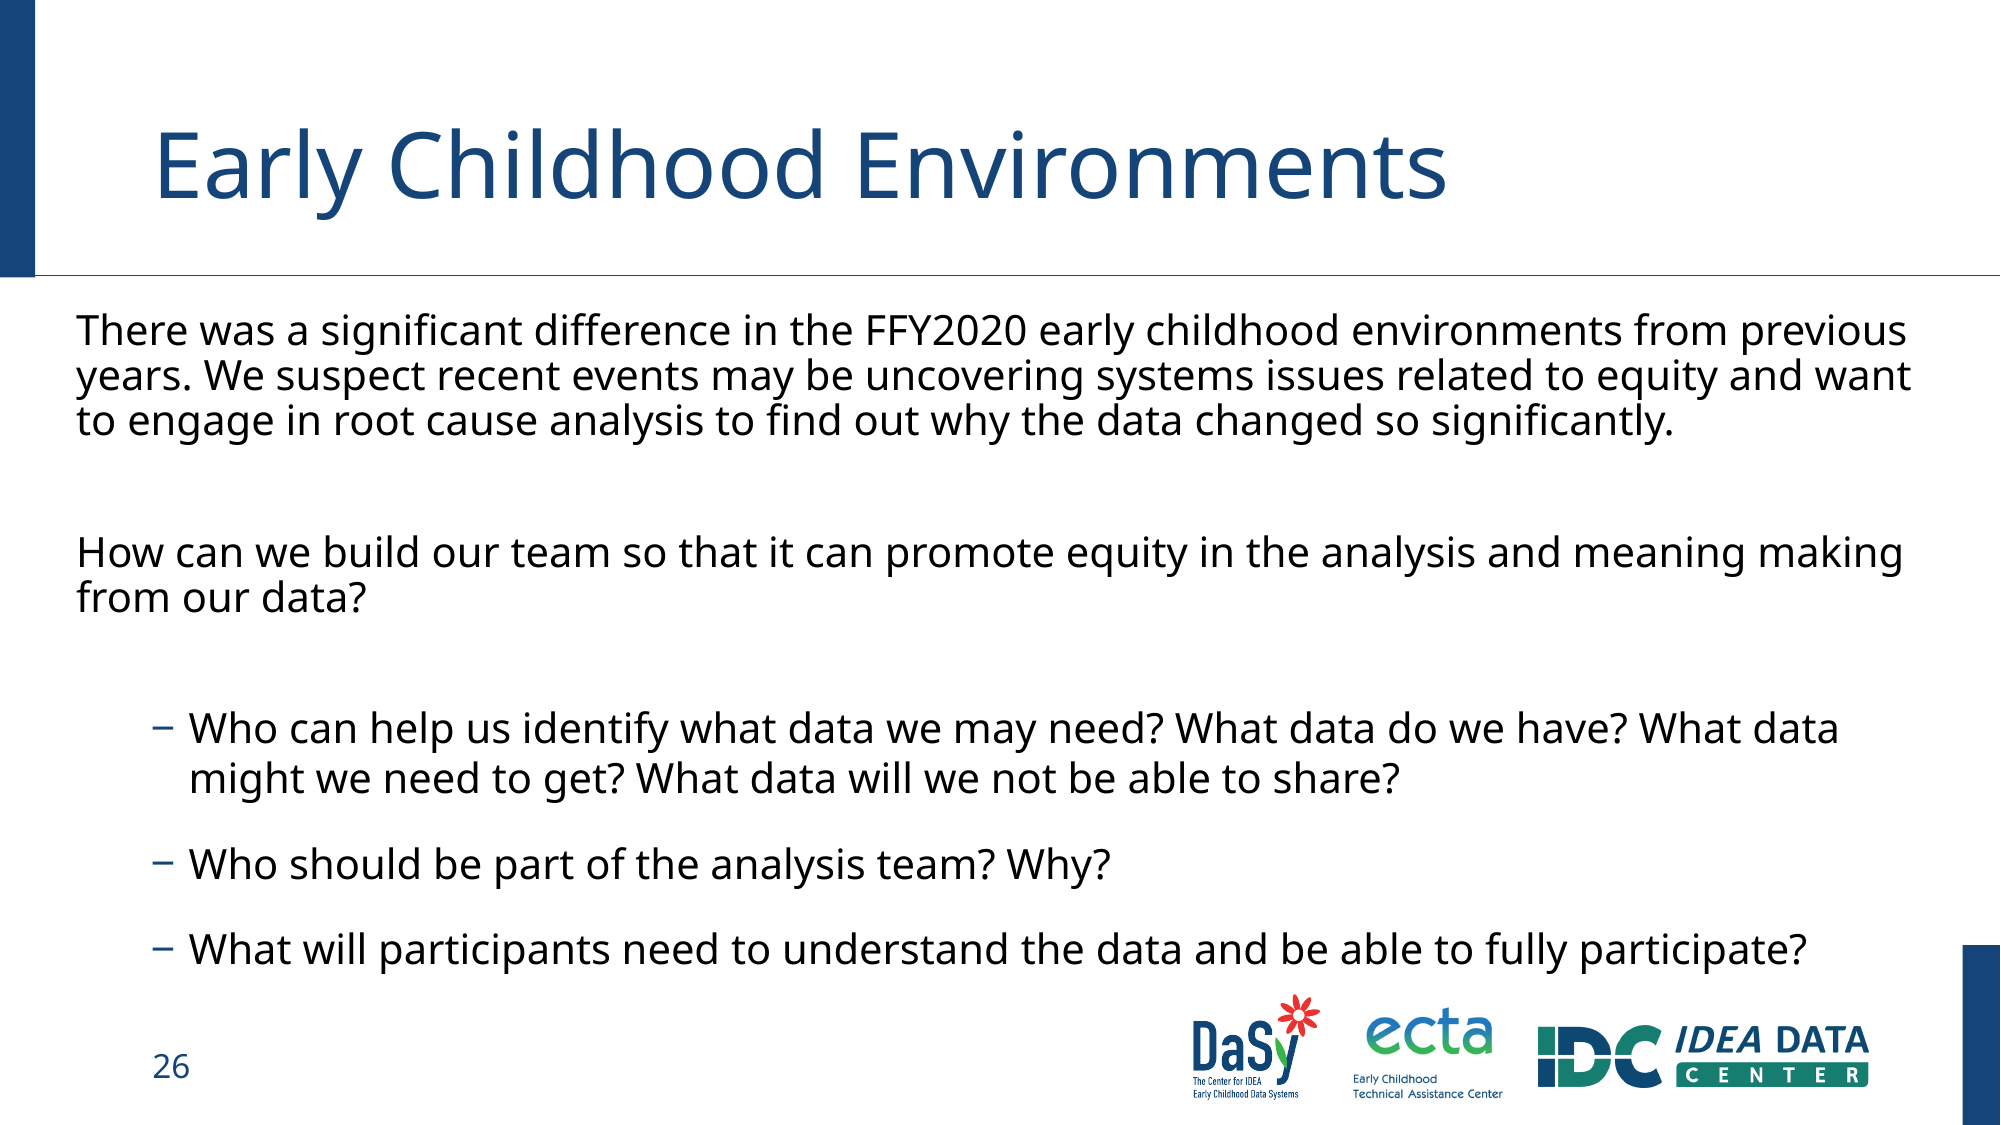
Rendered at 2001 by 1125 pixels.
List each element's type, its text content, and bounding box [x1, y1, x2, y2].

list There was a significant difference in the FFY2020 early childhood environments from previous years. We suspect recent events may be uncovering systems issues related to equity and want to engage in root cause analysis to find out why the data changed so significantly. How can we build our team so that it can promote equity in the analysis and meaning making from our data? Who can help us identify what data we may need? What data do we have? What data might we need to get? What data will we not be able to share? Who should be part of the analysis team? Why? What will participants need to understand the data and be able to fully participate? [61, 301, 1963, 1016]
picture [1193, 1016, 1320, 1100]
picture [1349, 1016, 1509, 1104]
title Early Childhood Environments [137, 59, 1863, 278]
picture [1538, 1025, 1869, 1088]
